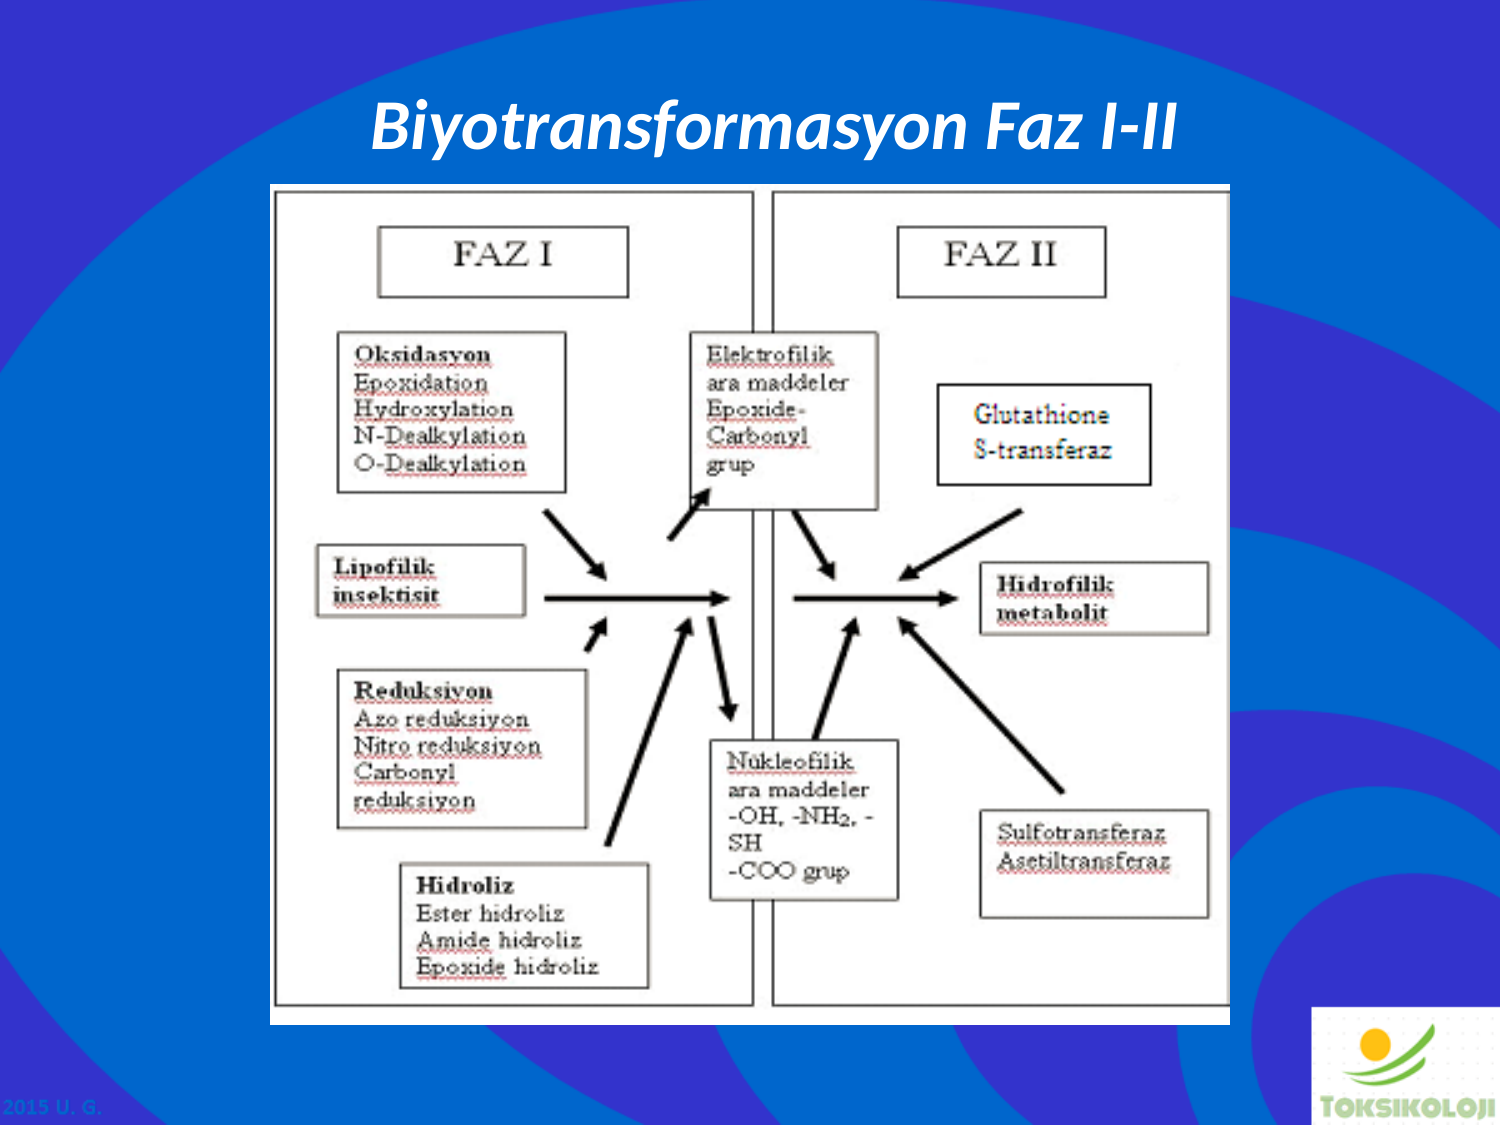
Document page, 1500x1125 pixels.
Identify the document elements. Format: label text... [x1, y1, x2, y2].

picture [0, 0, 1500, 1125]
text_box Biyotransformasyon Faz I-II [99, 70, 1450, 258]
